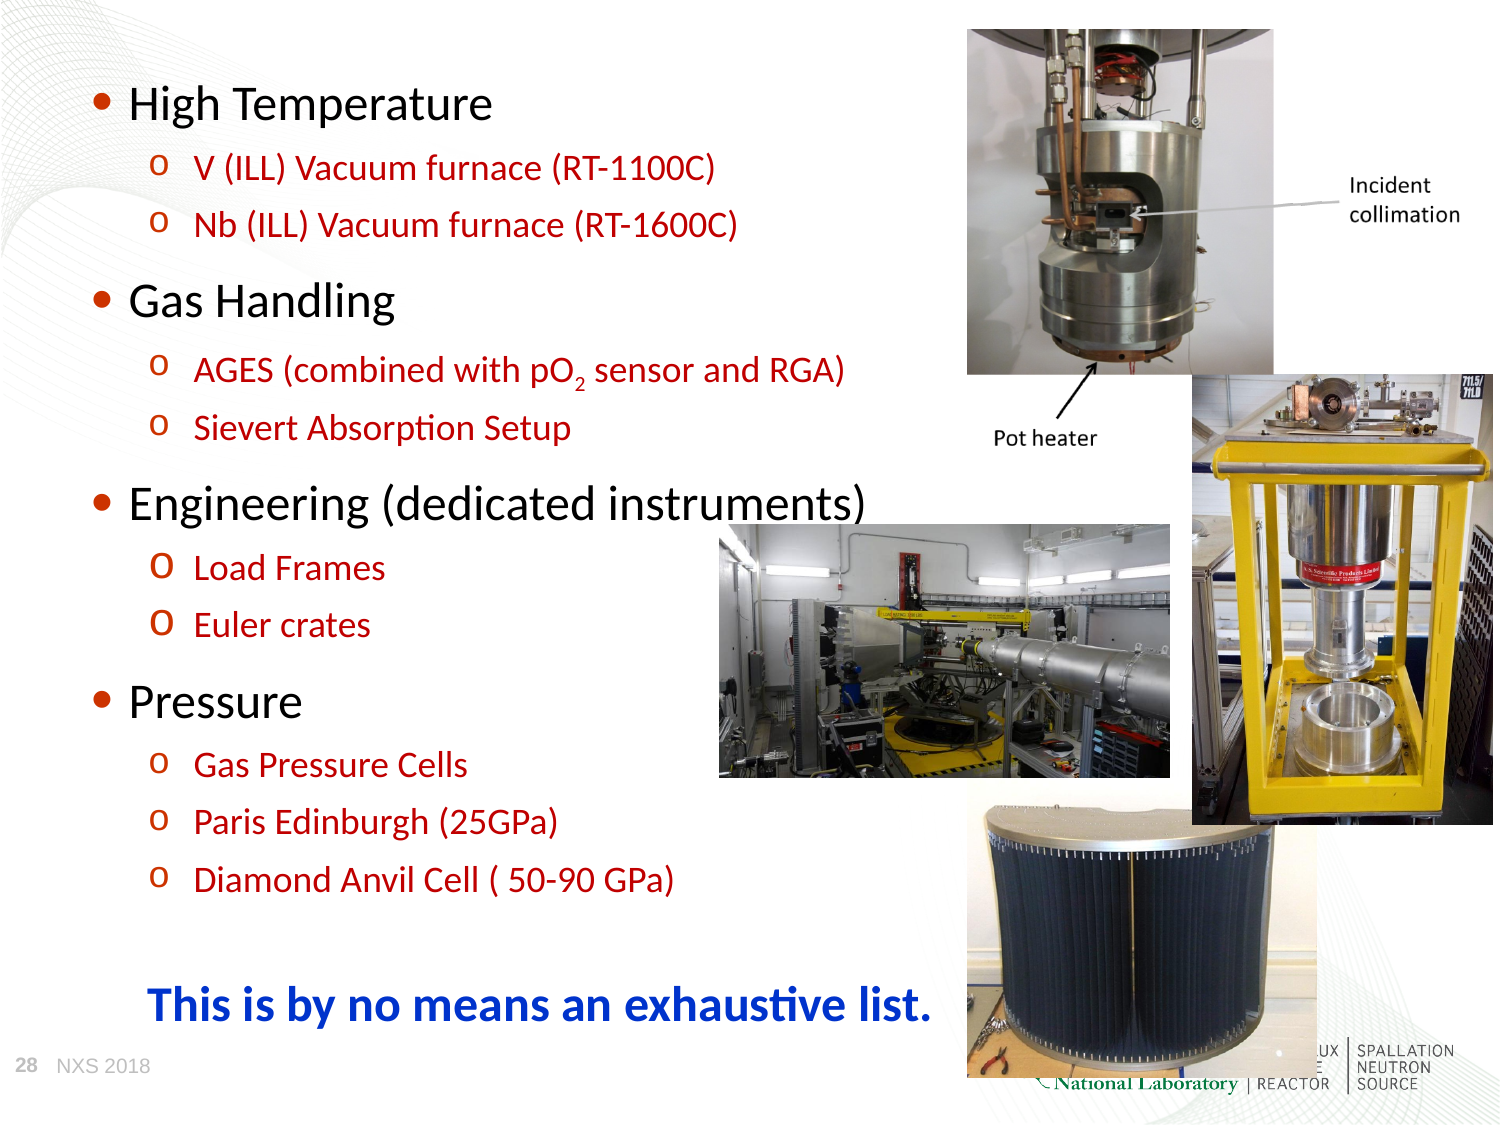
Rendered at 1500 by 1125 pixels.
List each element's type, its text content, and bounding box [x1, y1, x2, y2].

list High Temperature V (ILL) Vacuum furnace (RT-1100C) Nb (ILL) Vacuum furnace (RT-1600C) Gas Handling AGES (combined with pO2 sensor and RGA) Sievert Absorption Setup Engineering (dedicated instruments) Load Frames Euler crates Pressure Gas Pressure Cells Paris Edinburgh (25GPa) Diamond Anvil Cell ( 50-90 GPa) This is by no means an exhaustive list. [75, 69, 1115, 1067]
picture [718, 29, 1500, 1125]
